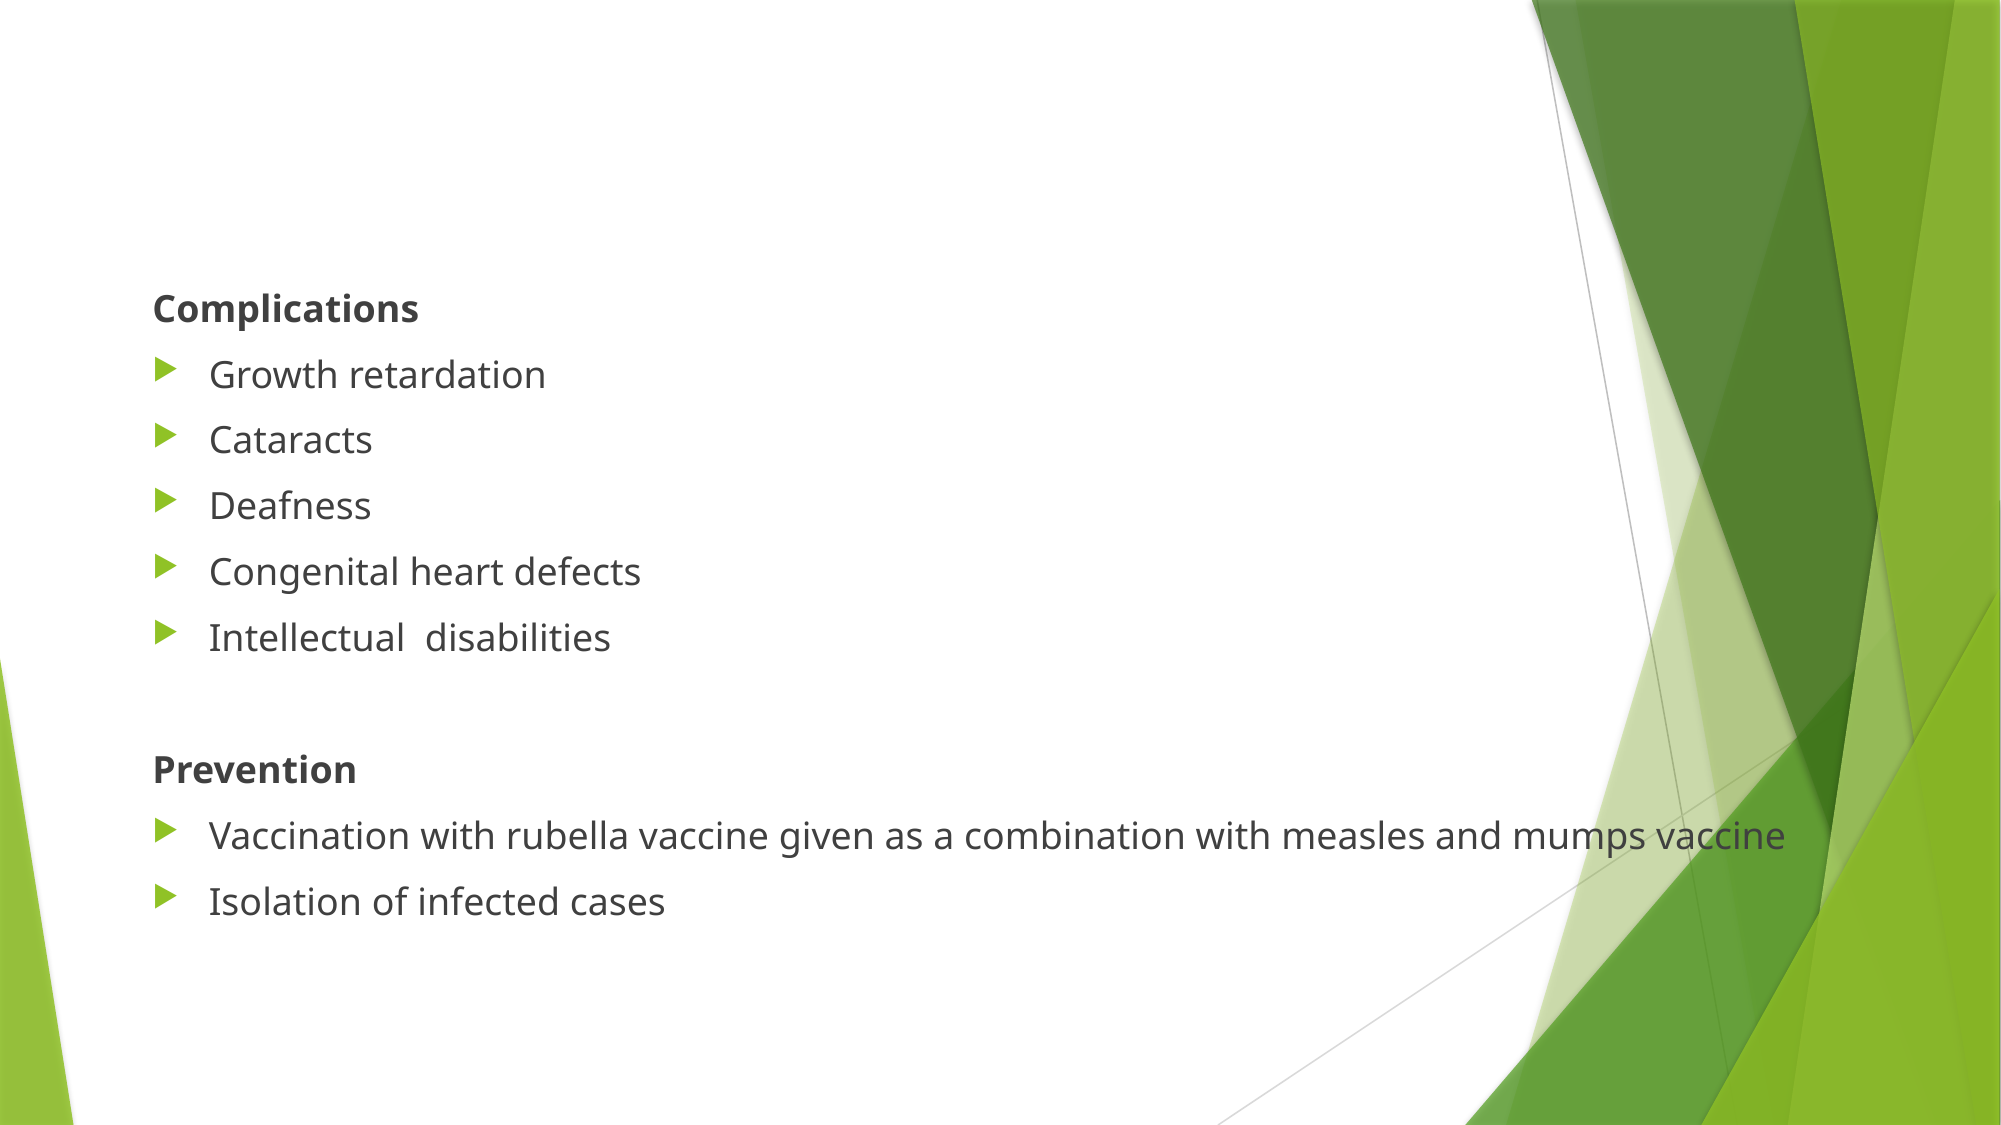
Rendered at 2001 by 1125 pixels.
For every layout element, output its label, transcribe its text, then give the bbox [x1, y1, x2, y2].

list Complications Growth retardation Cataracts Deafness Congenital heart defects Intellectual disabilities Prevention Vaccination with rubella vaccine given as a combination with measles and mumps vaccine Isolation of infected cases [137, 277, 1863, 1102]
